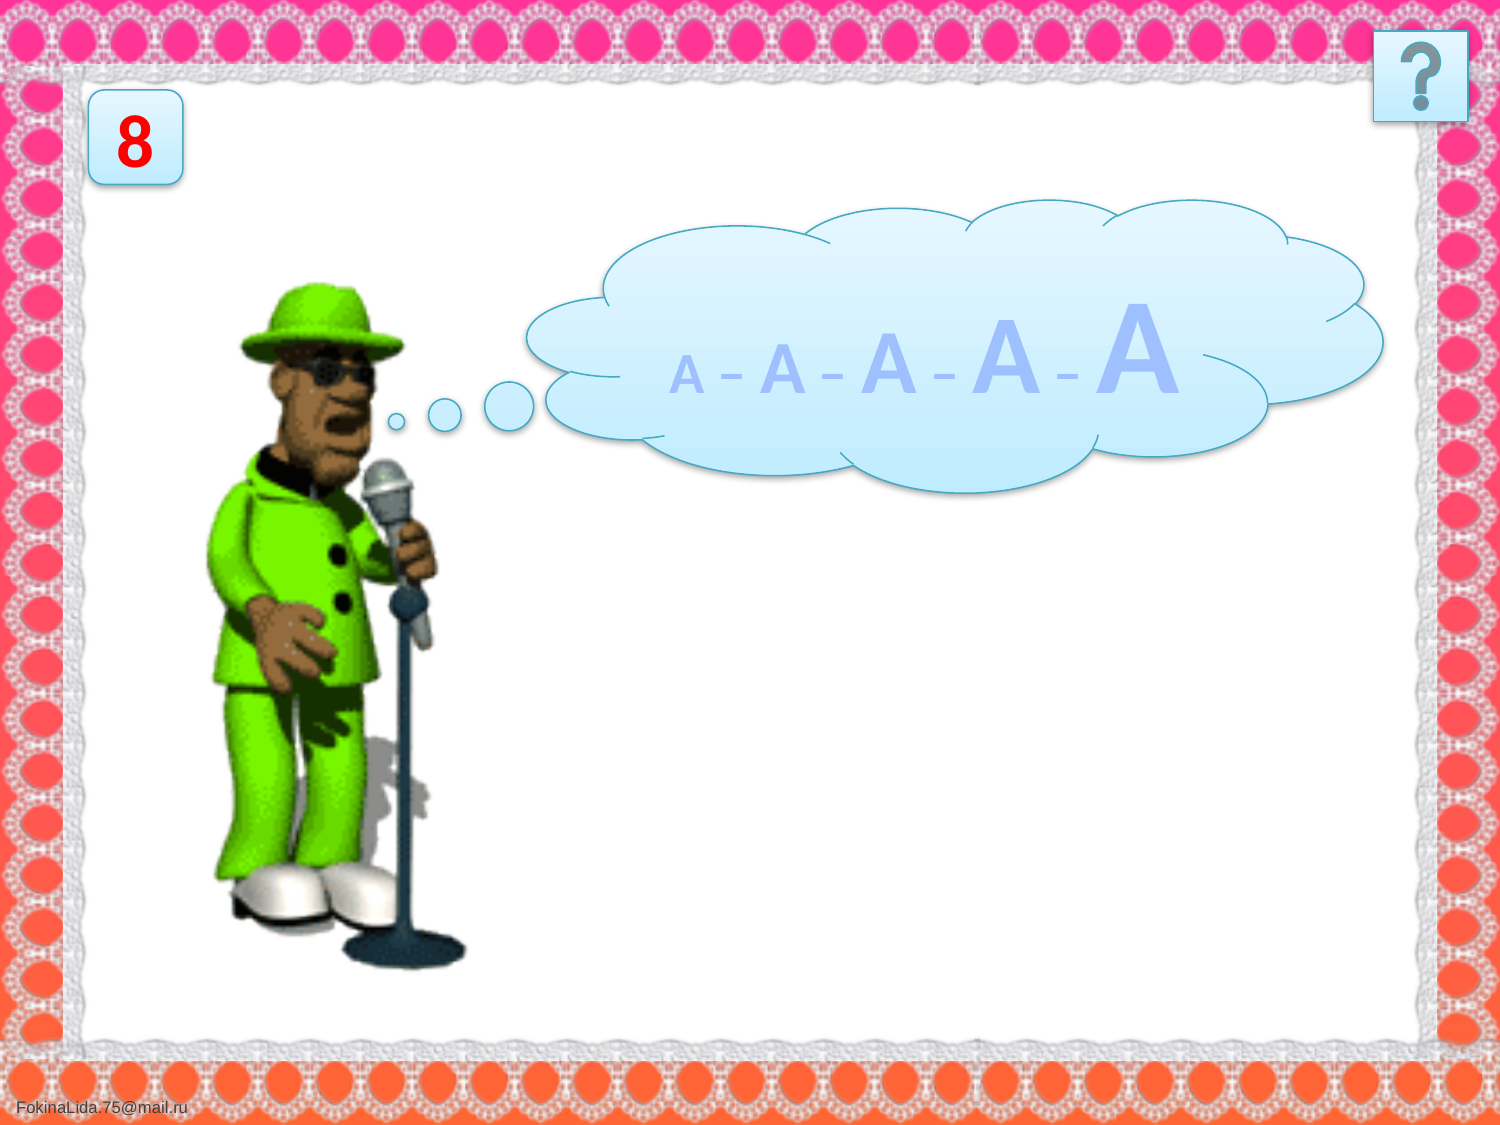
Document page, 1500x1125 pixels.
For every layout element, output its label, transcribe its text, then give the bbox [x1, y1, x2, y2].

text_box А – А – А – А – А [610, 199, 1384, 494]
text_box 8 [87, 89, 184, 186]
text_box [1373, 30, 1469, 122]
picture [0, 0, 1500, 1125]
